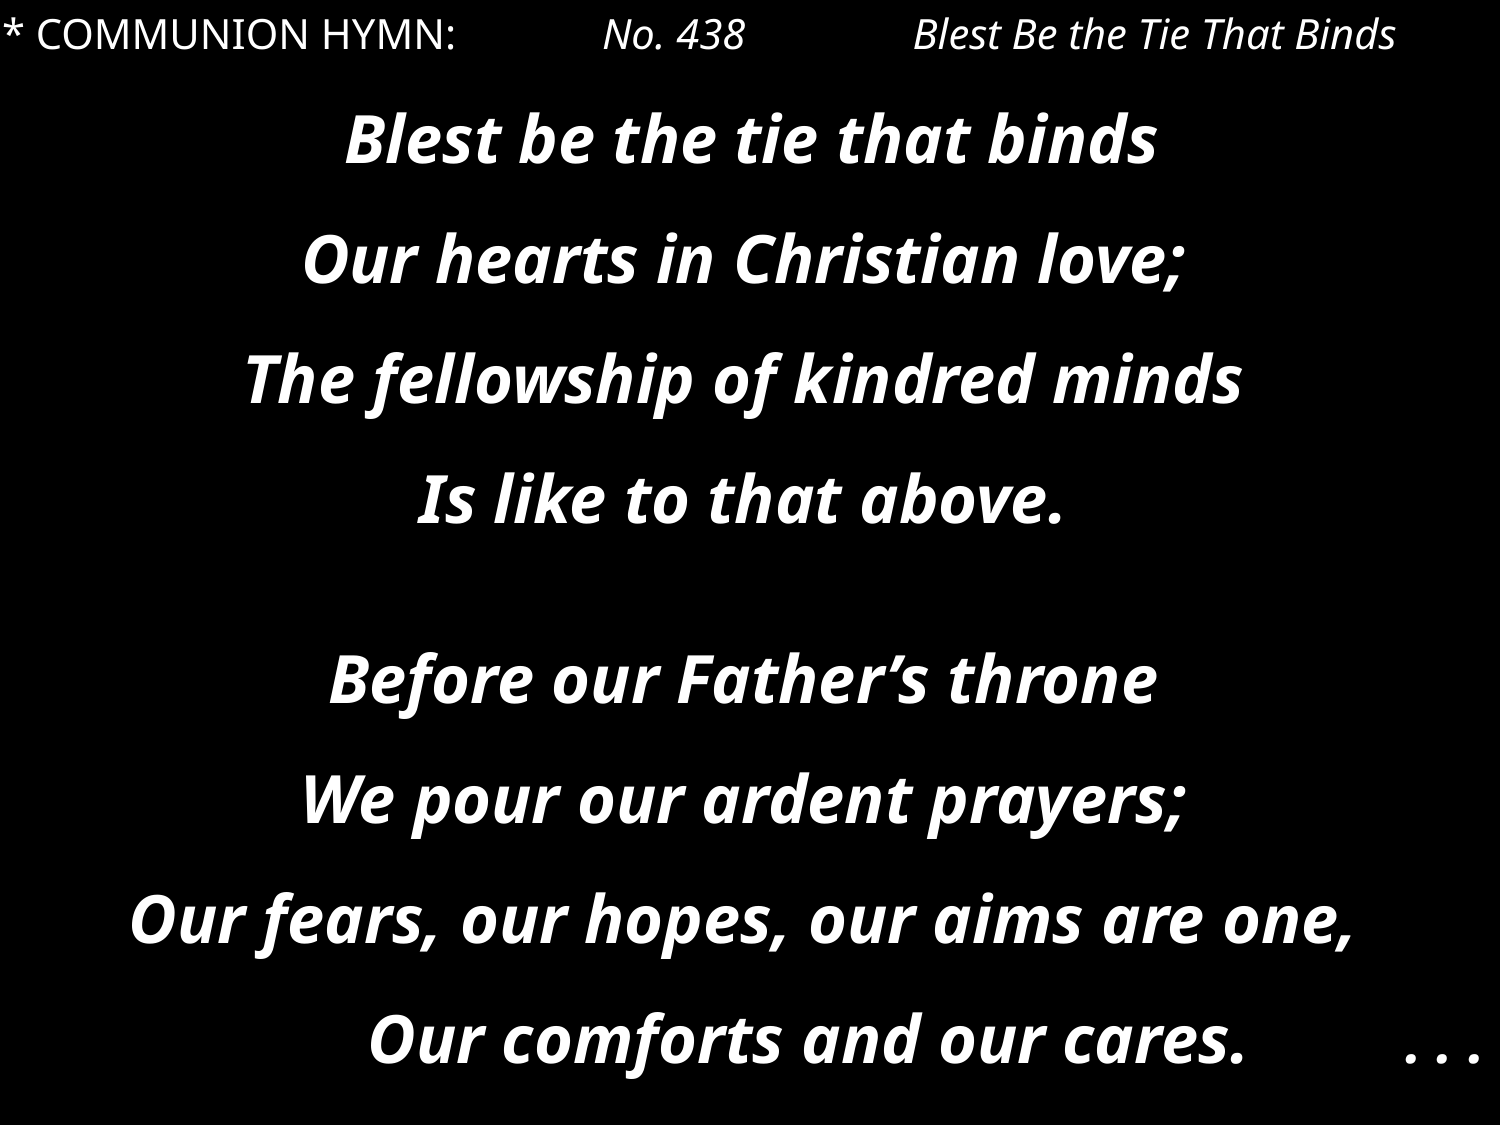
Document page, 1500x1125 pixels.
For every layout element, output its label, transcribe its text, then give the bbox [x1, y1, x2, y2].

text_box * COMMUNION HYMN: No. 438 Blest Be the Tie That Binds Blest be the tie that binds Our hearts in Christian love; The fellowship of kindred minds Is like to that above. Before our Father’s throne We pour our ardent prayers; Our fears, our hopes, our aims are one, Our comforts and our cares. . . . [0, 0, 1500, 1085]
